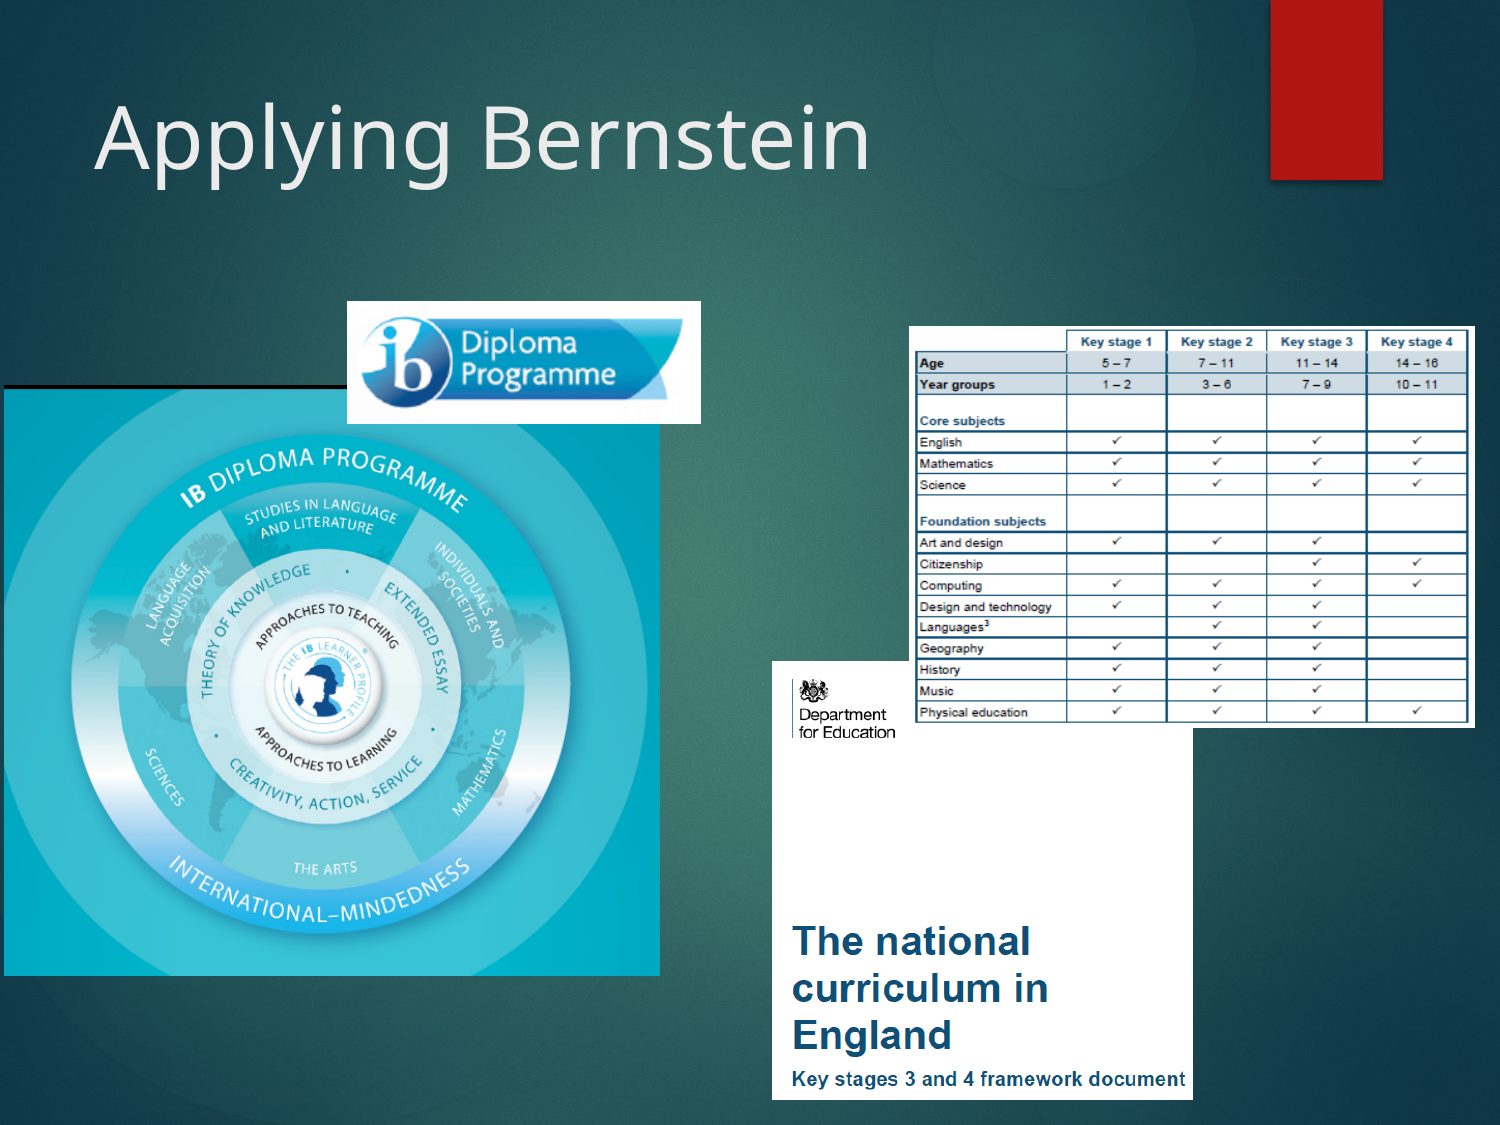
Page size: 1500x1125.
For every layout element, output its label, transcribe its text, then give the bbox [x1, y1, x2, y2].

title Applying Bernstein [79, 74, 1237, 304]
picture [773, 326, 1475, 1099]
picture [3, 302, 701, 977]
